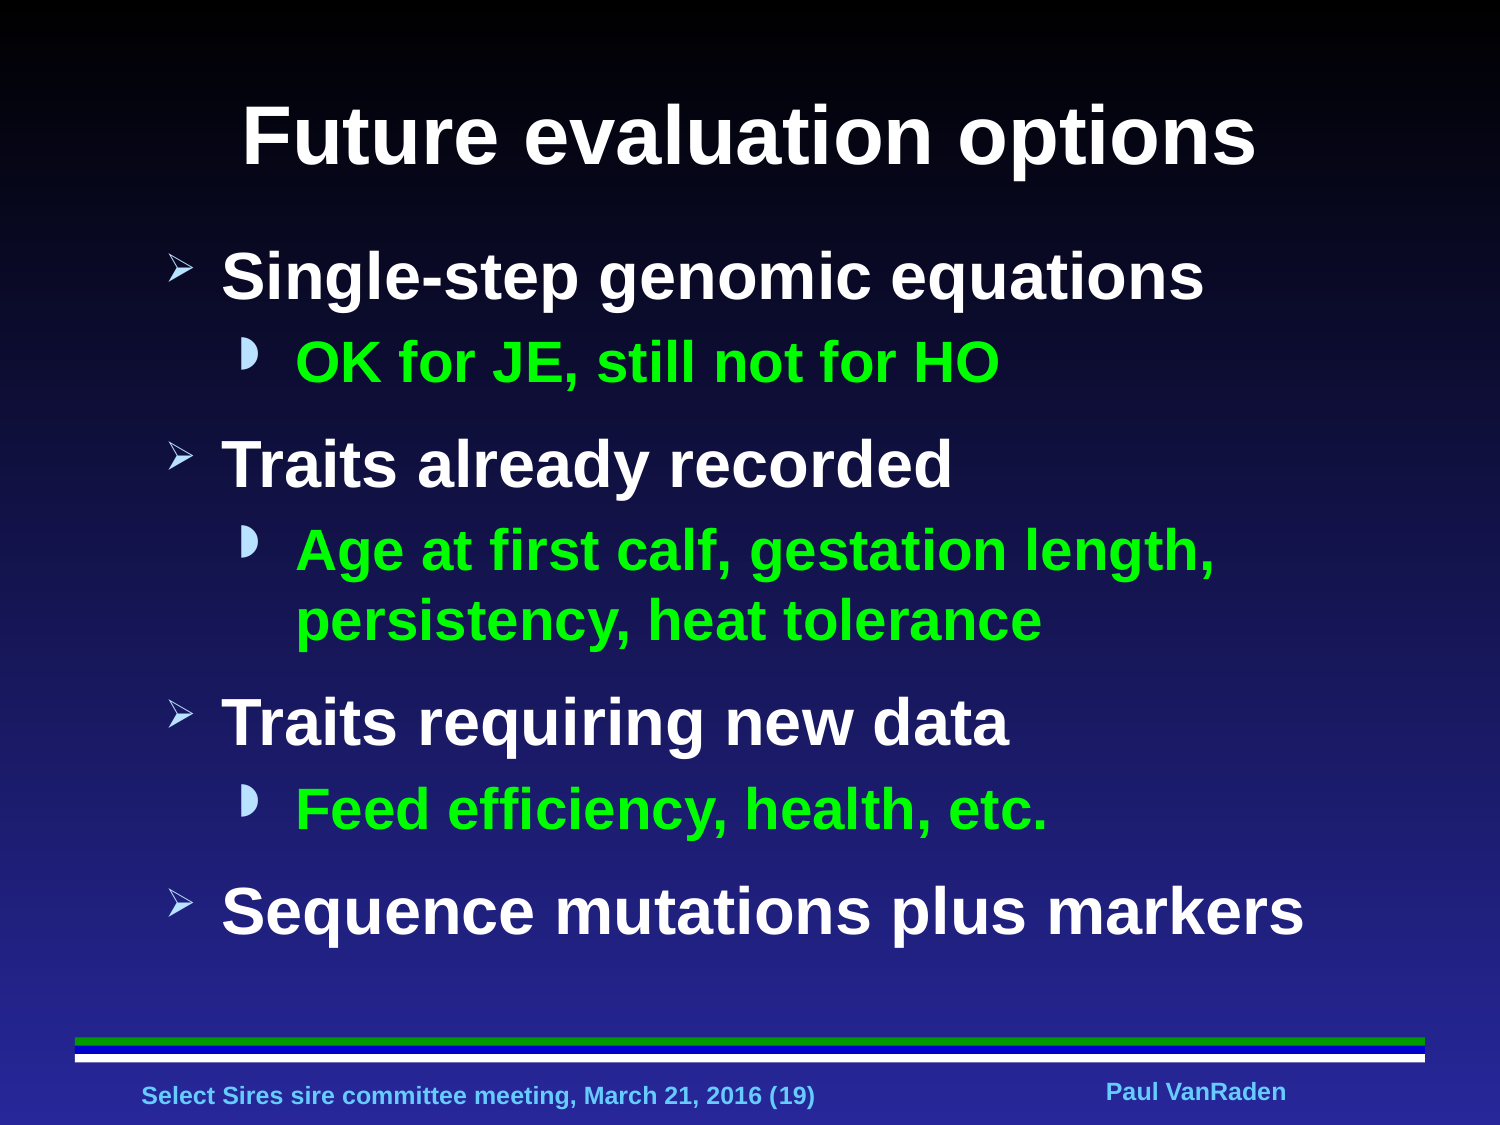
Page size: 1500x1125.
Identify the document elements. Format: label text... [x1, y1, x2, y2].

list Single-step genomic equations OK for JE, still not for HO Traits already recorded Age at first calf, gestation length, persistency, heat tolerance Traits requiring new data Feed efficiency, health, etc. Sequence mutations plus markers [149, 226, 1376, 1026]
title Future evaluation options [37, 37, 1463, 226]
